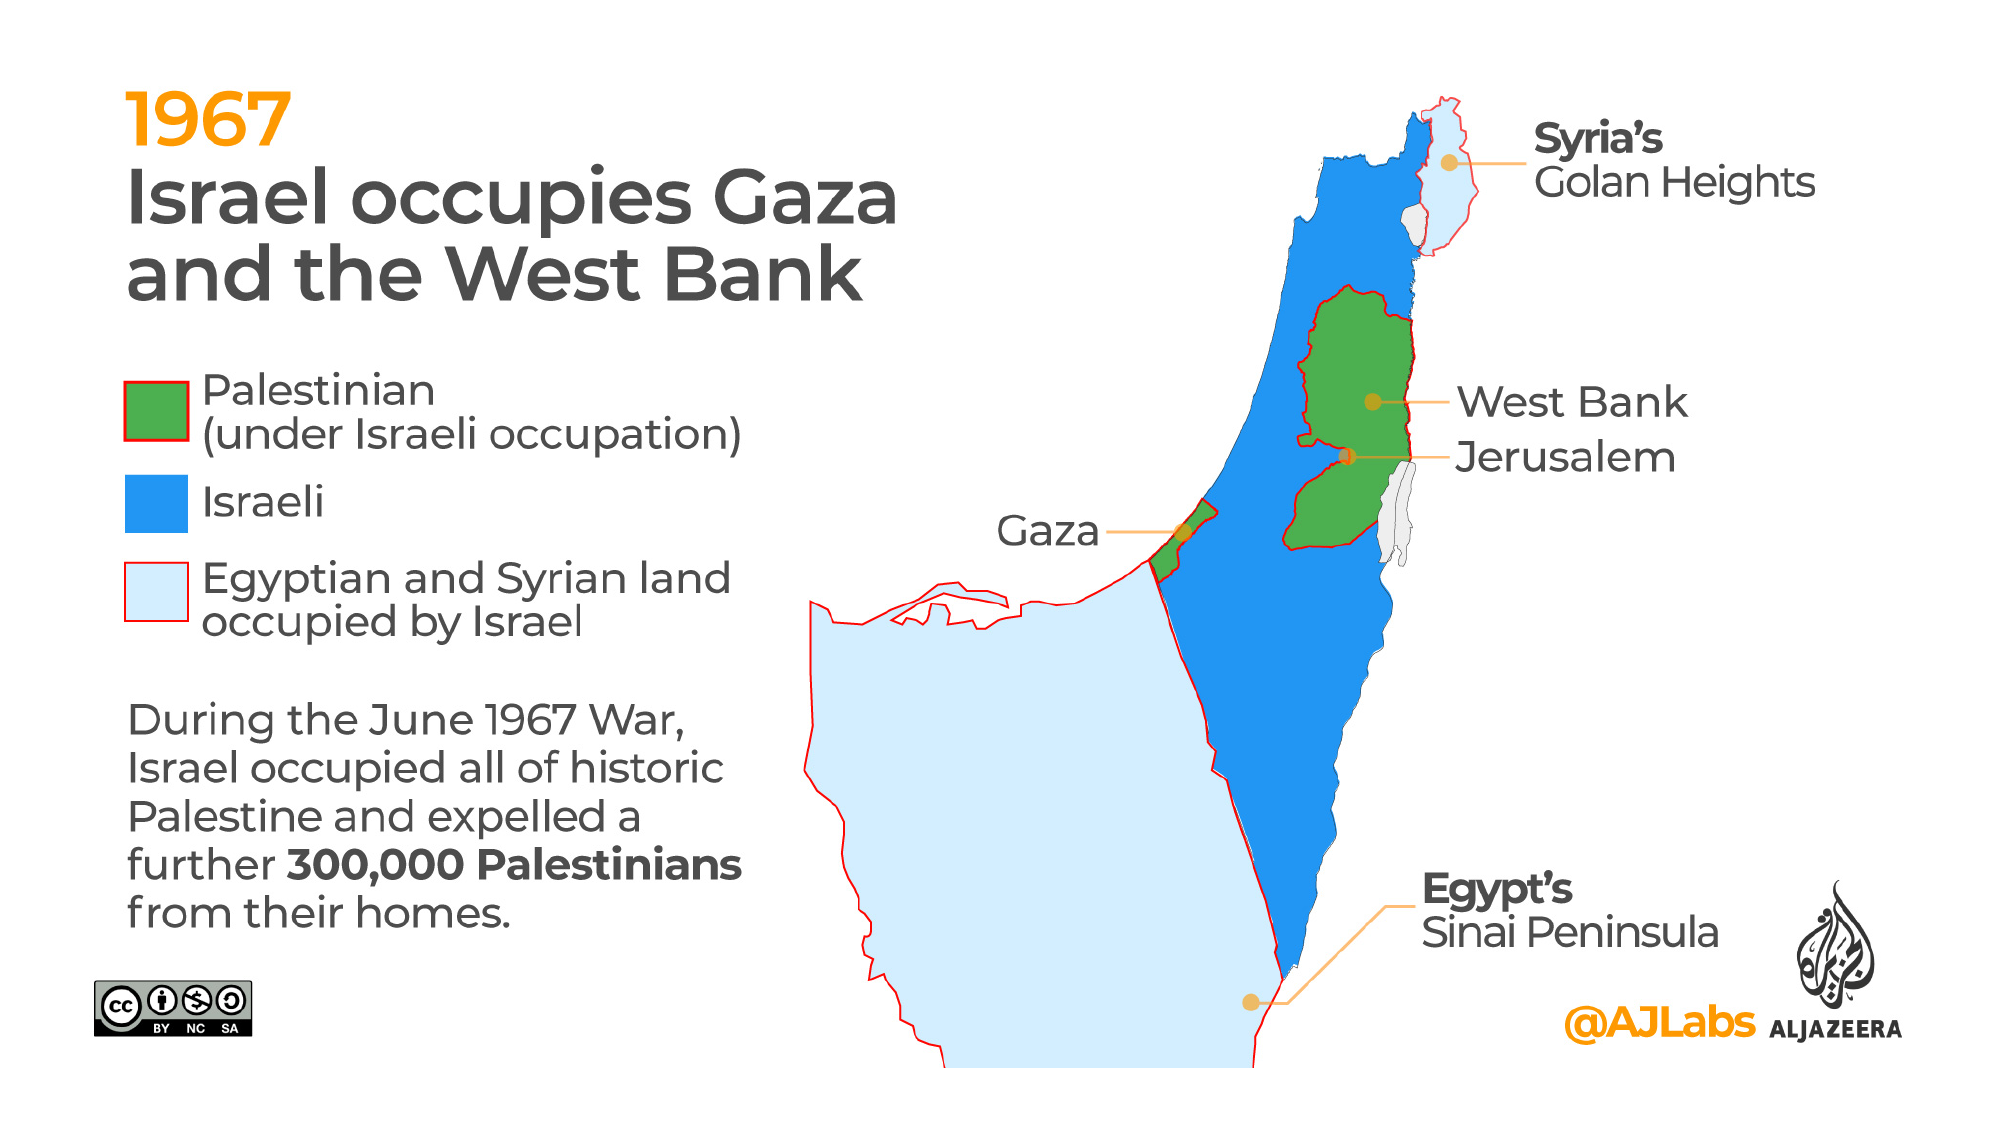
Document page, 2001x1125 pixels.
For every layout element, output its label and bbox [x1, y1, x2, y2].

picture [73, 24, 1927, 1068]
